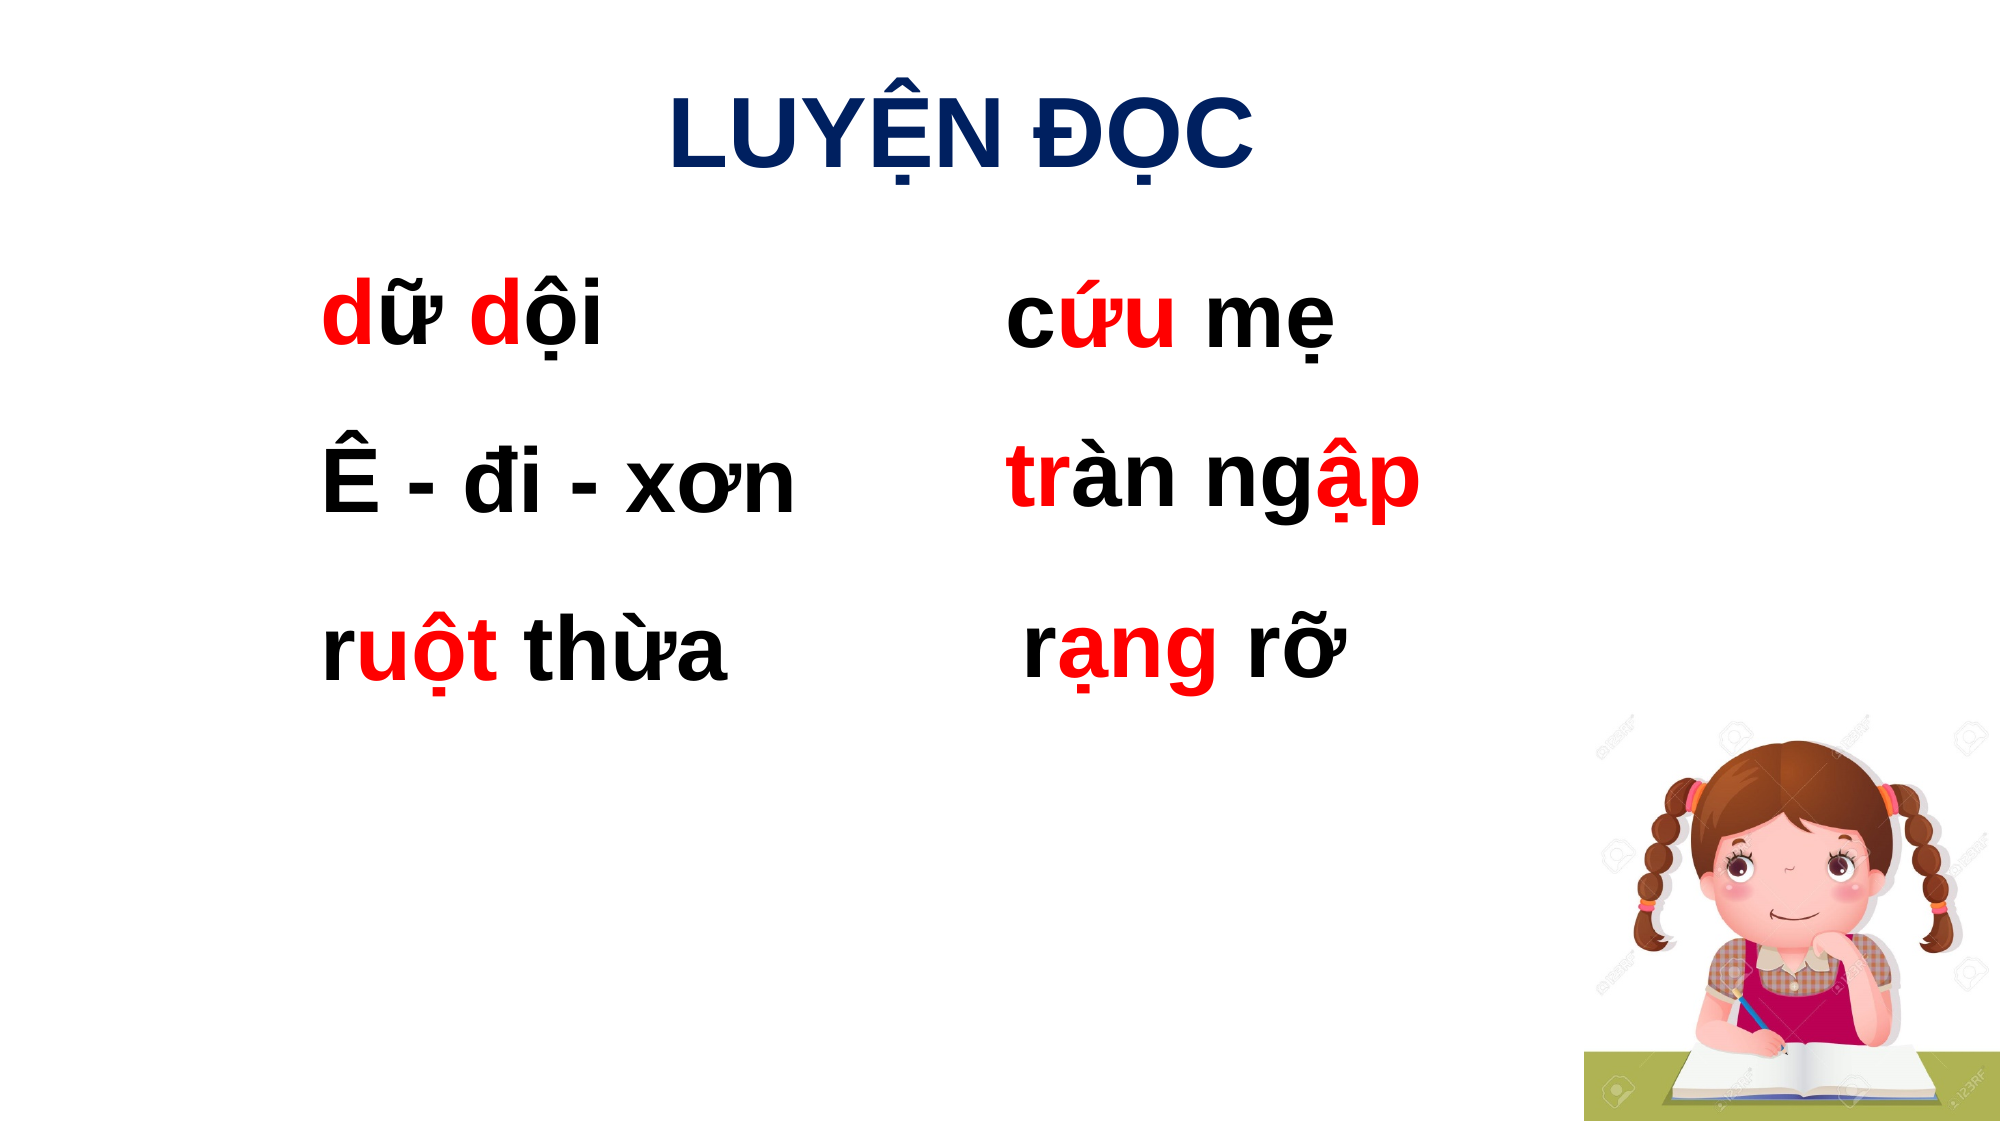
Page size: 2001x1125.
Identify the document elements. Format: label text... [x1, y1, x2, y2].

text_box rạng rỡ [1006, 578, 1756, 703]
picture [1584, 704, 2000, 1121]
text_box dữ dội [305, 245, 864, 371]
text_box Ê - đi - xơn [305, 413, 894, 539]
text_box LUYỆN ĐỌC [627, 74, 1297, 181]
text_box tràn ngập [990, 407, 1562, 532]
text_box ruột thừa [305, 581, 827, 707]
text_box cứu mẹ [990, 248, 1532, 374]
